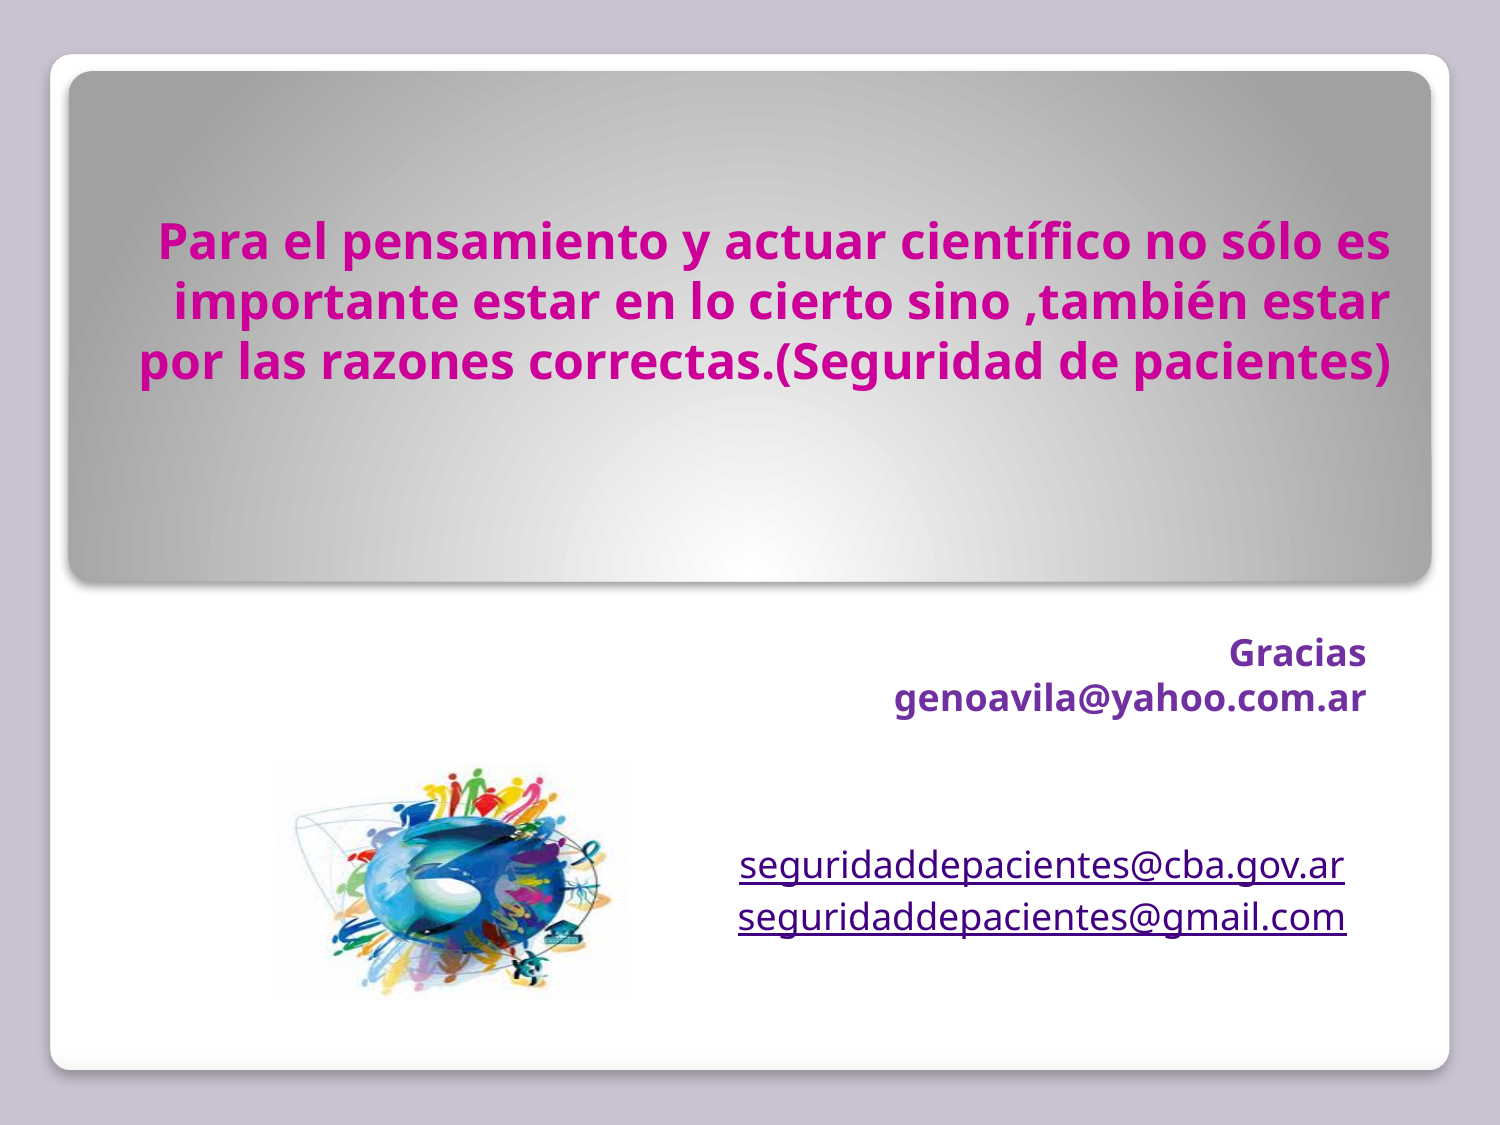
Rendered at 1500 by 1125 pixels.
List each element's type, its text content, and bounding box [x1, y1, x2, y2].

title Para el pensamiento y actuar científico no sólo es importante estar en lo cierto sino ,también estar por las razones correctas.(Seguridad de pacientes) [123, 196, 1399, 504]
text_box Gracias genoavila@yahoo.com.ar [631, 621, 1382, 727]
text_box seguridaddepacientes@cba.gov.ar seguridaddepacientes@gmail.com [667, 834, 1418, 951]
picture [277, 762, 630, 1000]
